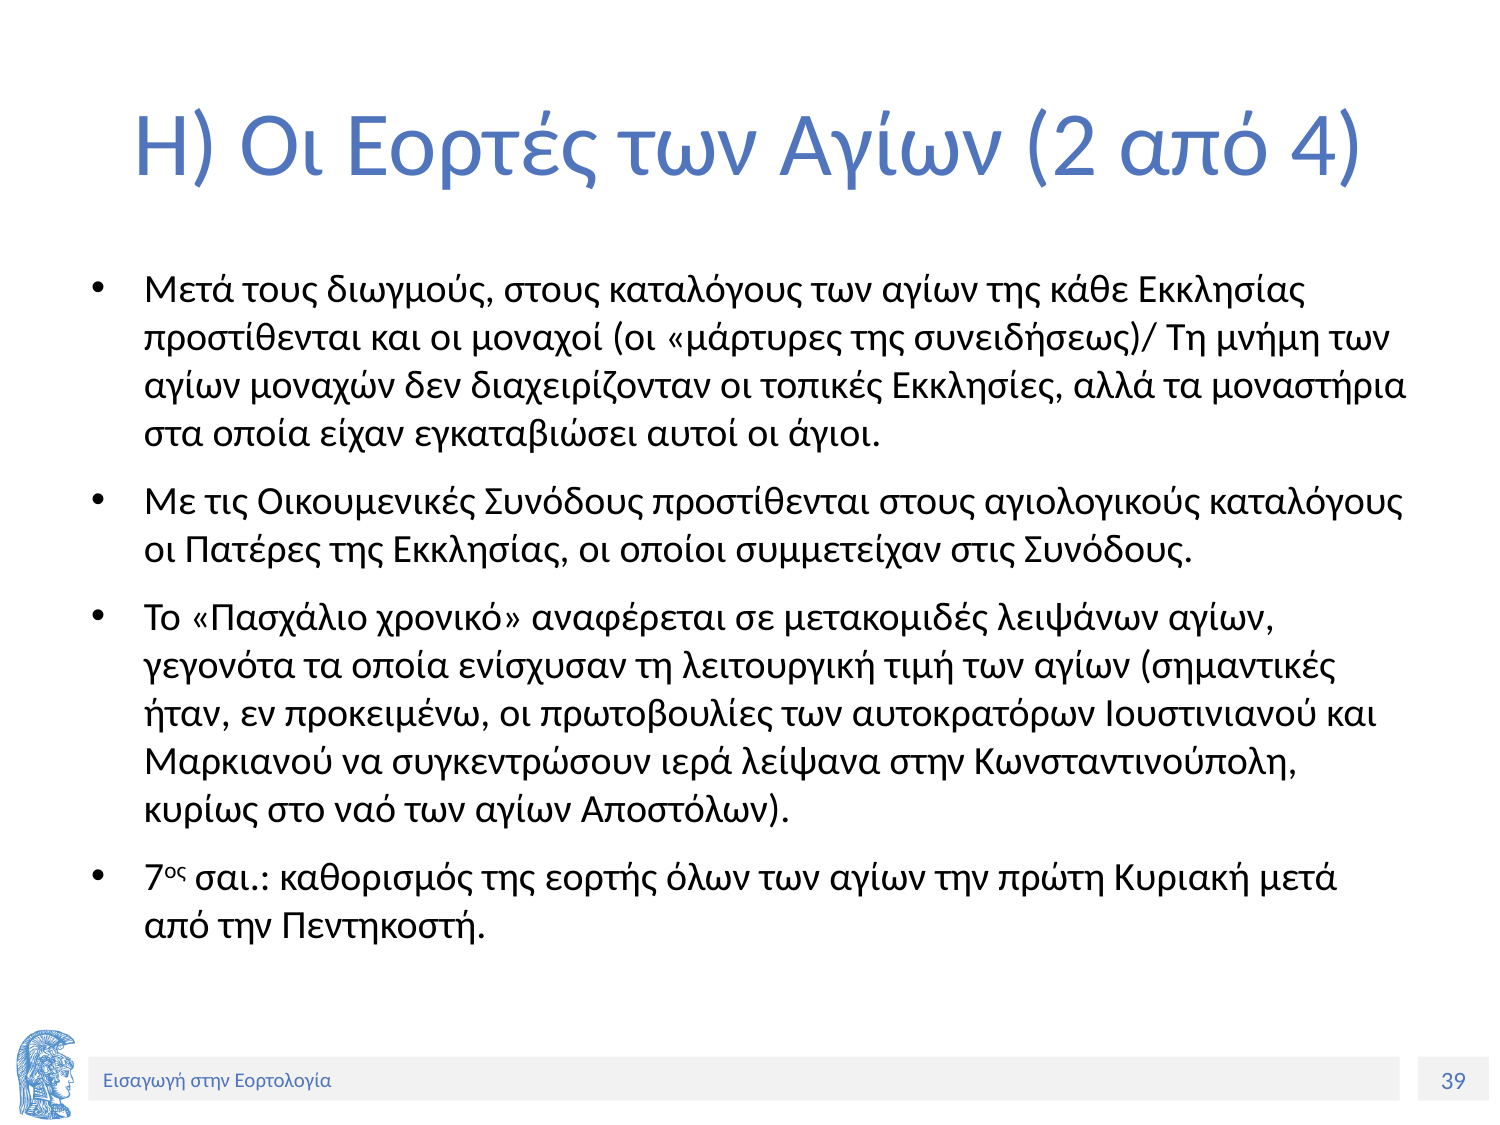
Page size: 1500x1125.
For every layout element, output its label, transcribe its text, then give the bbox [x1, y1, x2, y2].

list Μετά τους διωγμούς, στους καταλόγους των αγίων της κάθε Εκκλησίας προστίθενται και οι μοναχοί (οι «μάρτυρες της συνειδήσεως)/ Τη μνήμη των αγίων μοναχών δεν διαχειρίζονταν οι τοπικές Εκκλησίες, αλλά τα μοναστήρια στα οποία είχαν εγκαταβιώσει αυτοί οι άγιοι. Με τις Οικουμενικές Συνόδους προστίθενται στους αγιολογικούς καταλόγους οι Πατέρες της Εκκλησίας, οι οποίοι συμμετείχαν στις Συνόδους. Το «Πασχάλιο χρονικό» αναφέρεται σε μετακομιδές λειψάνων αγίων, γεγονότα τα οποία ενίσχυσαν τη λειτουργική τιμή των αγίων (σημαντικές ήταν, εν προκειμένω, οι πρωτοβουλίες των αυτοκρατόρων Ιουστινιανού και Μαρκιανού να συγκεντρώσουν ιερά λείψανα στην Κωνσταντινούπολη, κυρίως στο ναό των αγίων Αποστόλων). 7ος σαι.: καθορισμός της εορτής όλων των αγίων την πρώτη Κυριακή μετά από την Πεντηκοστή. [76, 255, 1427, 998]
title Η) Οι Εορτές των Αγίων (2 από 4) [75, 45, 1425, 233]
picture [9, 1026, 81, 1120]
